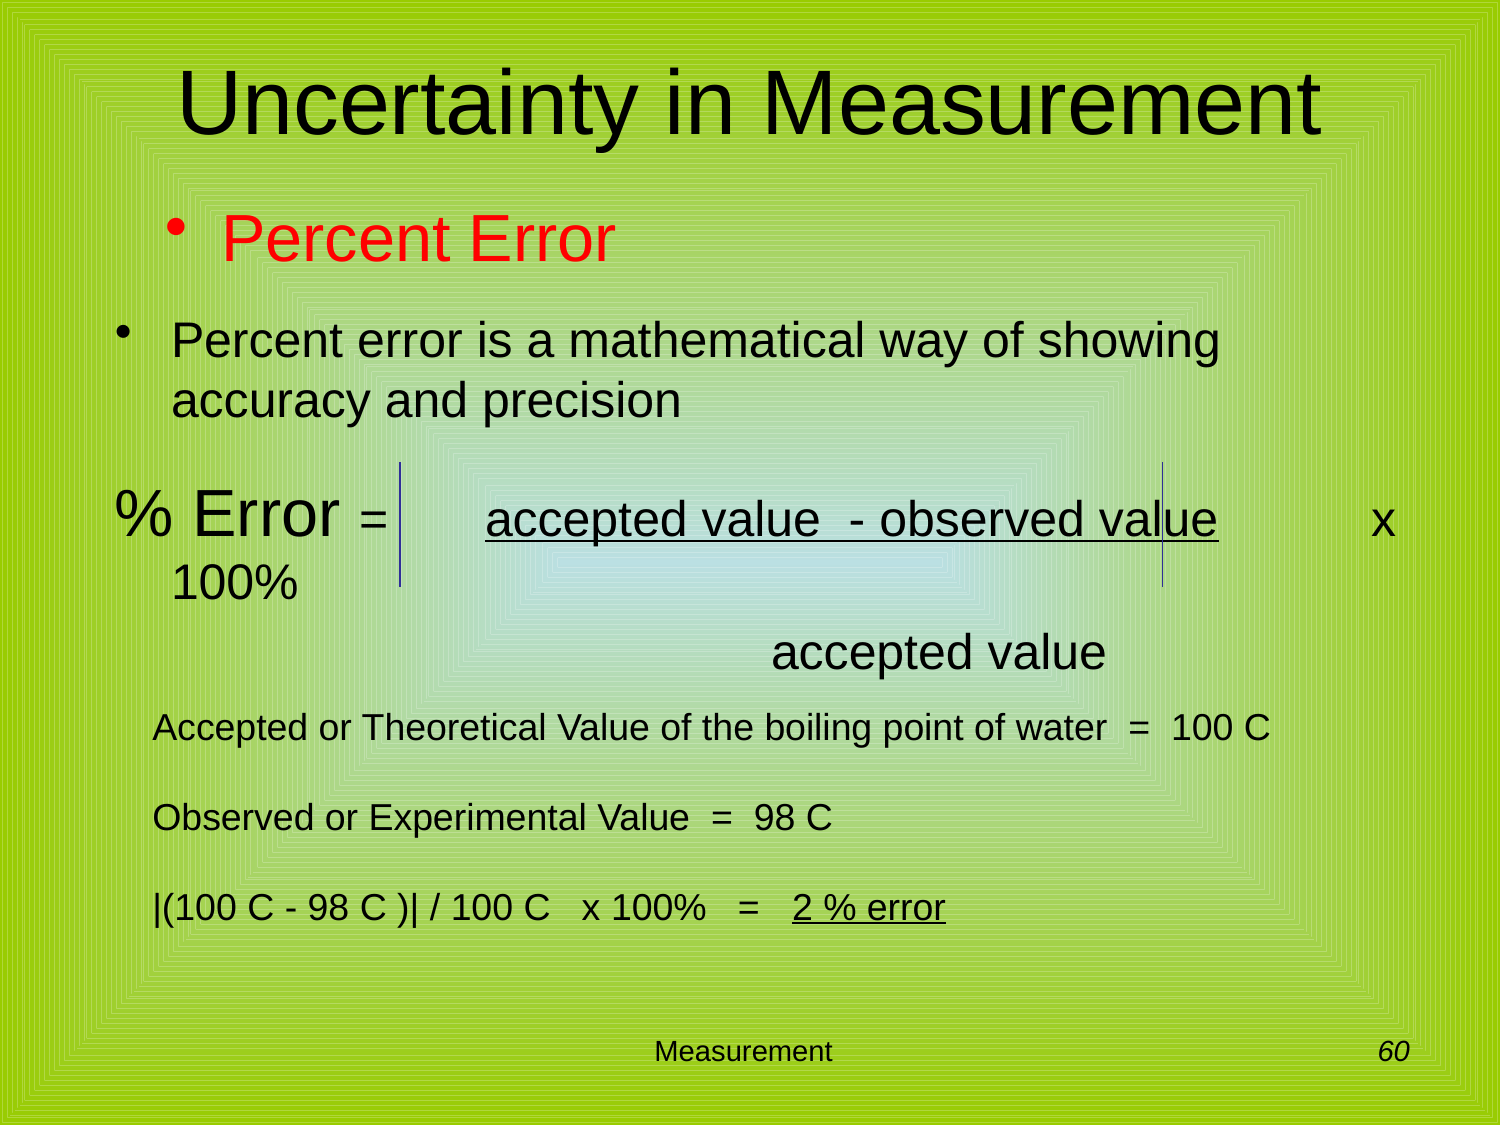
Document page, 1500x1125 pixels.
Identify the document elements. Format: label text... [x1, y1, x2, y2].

slide_number 60 [1074, 1024, 1425, 1103]
title Uncertainty in Measurement [75, 45, 1425, 150]
text_box Accepted or Theoretical Value of the boiling point of water = 100 C Observed or Experimental Value = 98 C |(100 C - 98 C )| / 100 C x 100% = 2 % error [137, 695, 1363, 1020]
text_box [99, 299, 1426, 651]
text_box Percent Error [150, 187, 875, 298]
